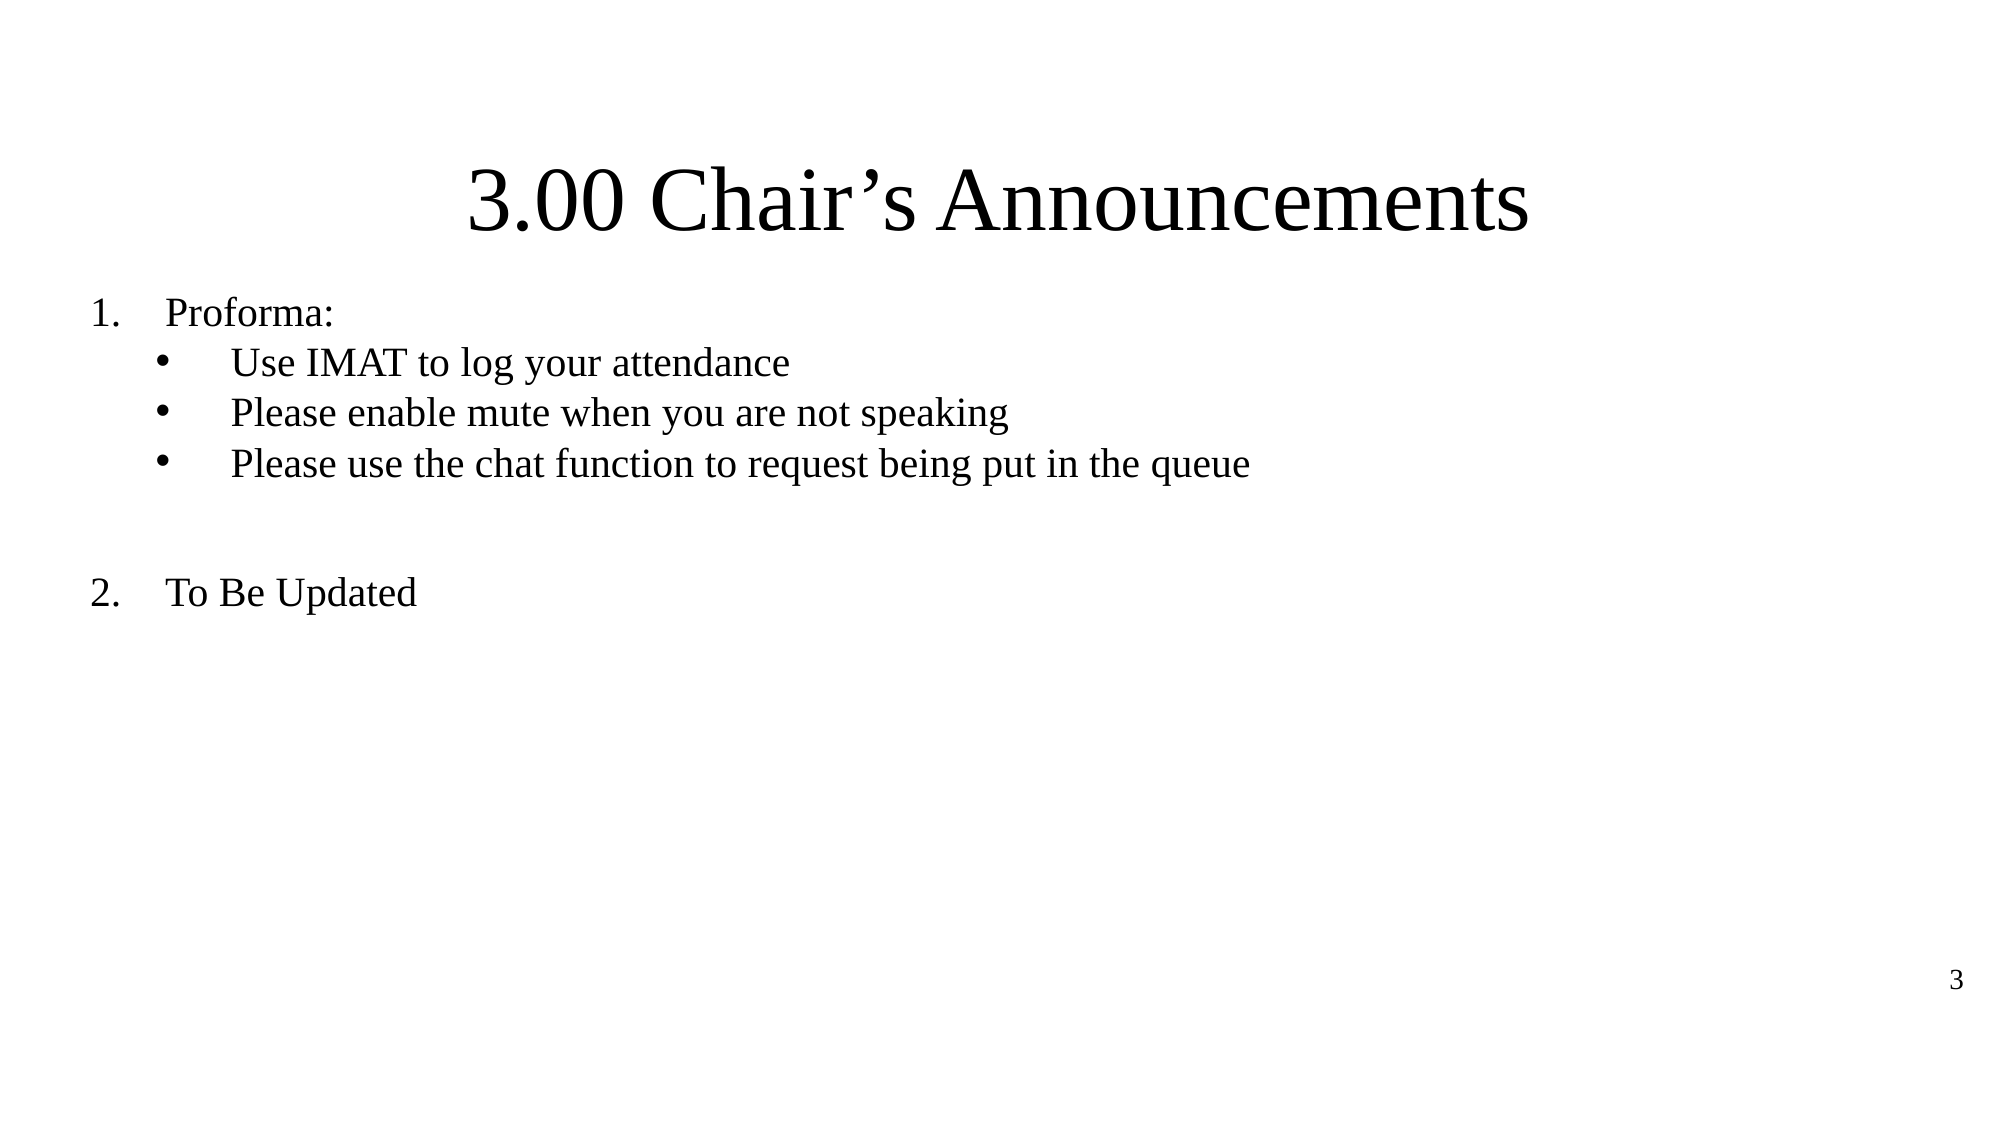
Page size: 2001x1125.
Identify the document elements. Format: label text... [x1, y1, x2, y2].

title 3.00 Chair’s Announcements [149, 99, 1851, 277]
list Proforma: Use IMAT to log your attendance Please enable mute when you are not speaking Please use the chat function to request being put in the queue To Be Updated [0, 277, 1951, 953]
slide_number 3 [1562, 952, 1980, 1028]
